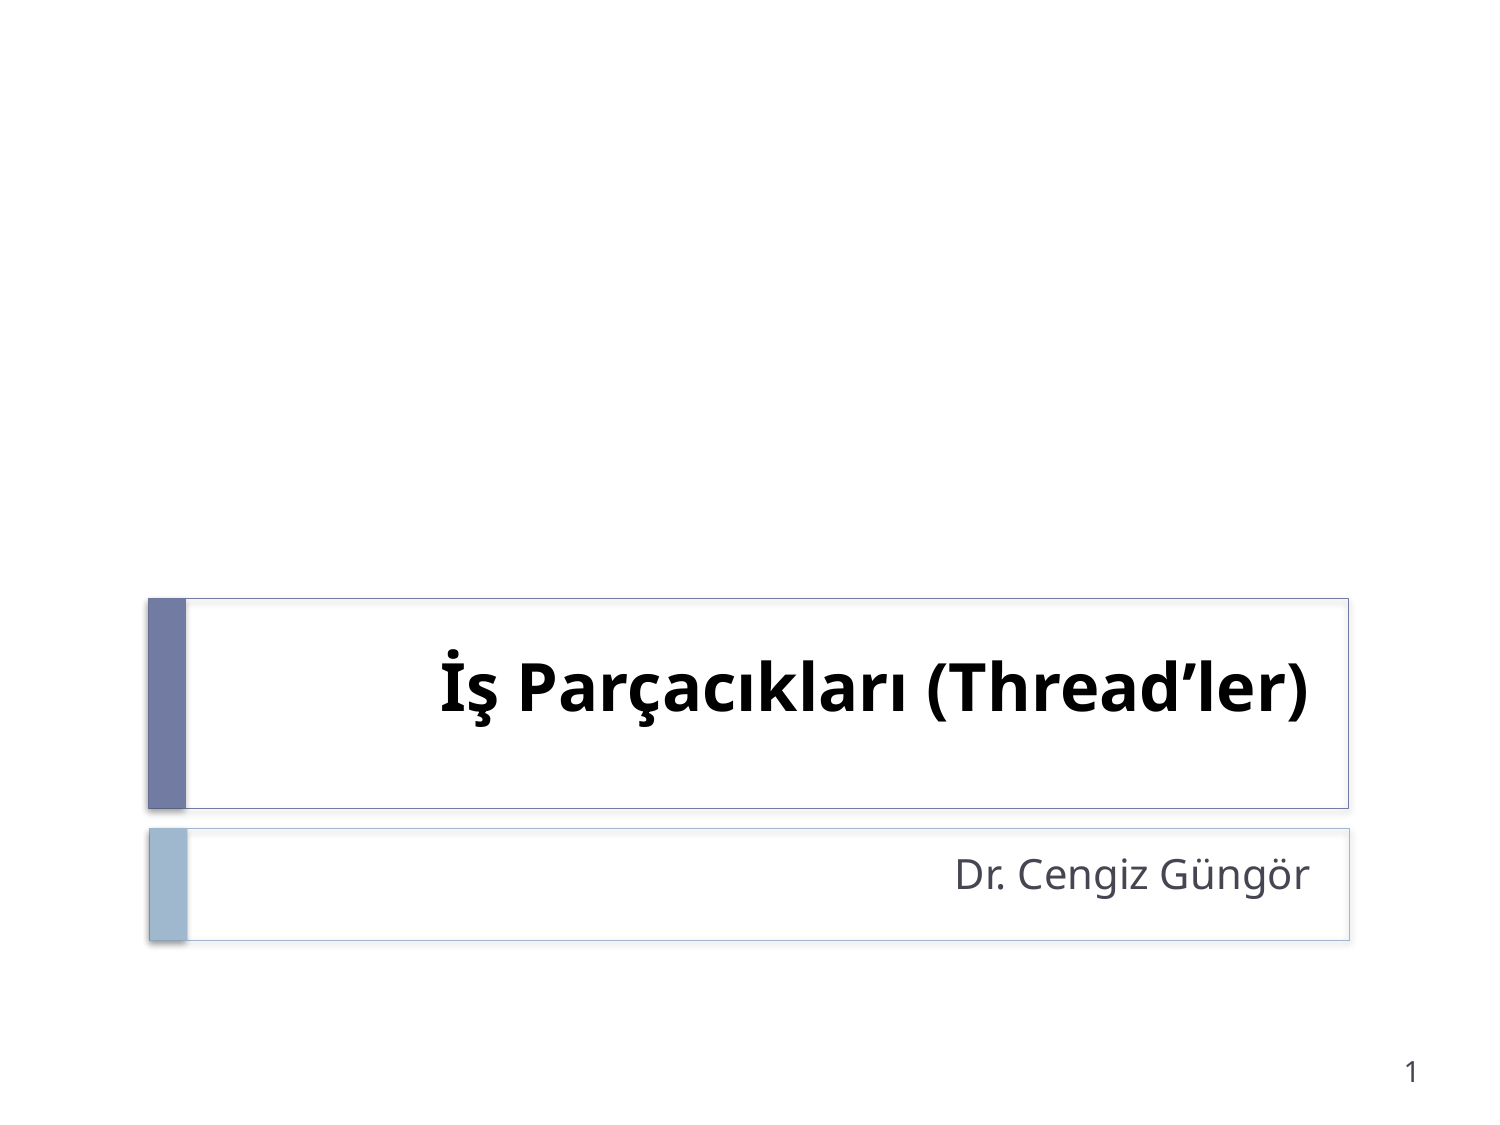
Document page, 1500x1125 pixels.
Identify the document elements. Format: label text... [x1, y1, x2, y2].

title İş Parçacıkları (Thread’ler) [200, 637, 1325, 800]
slide_number 1 [1069, 1045, 1436, 1106]
subtitle Dr. Cengiz Güngör [200, 840, 1325, 929]
